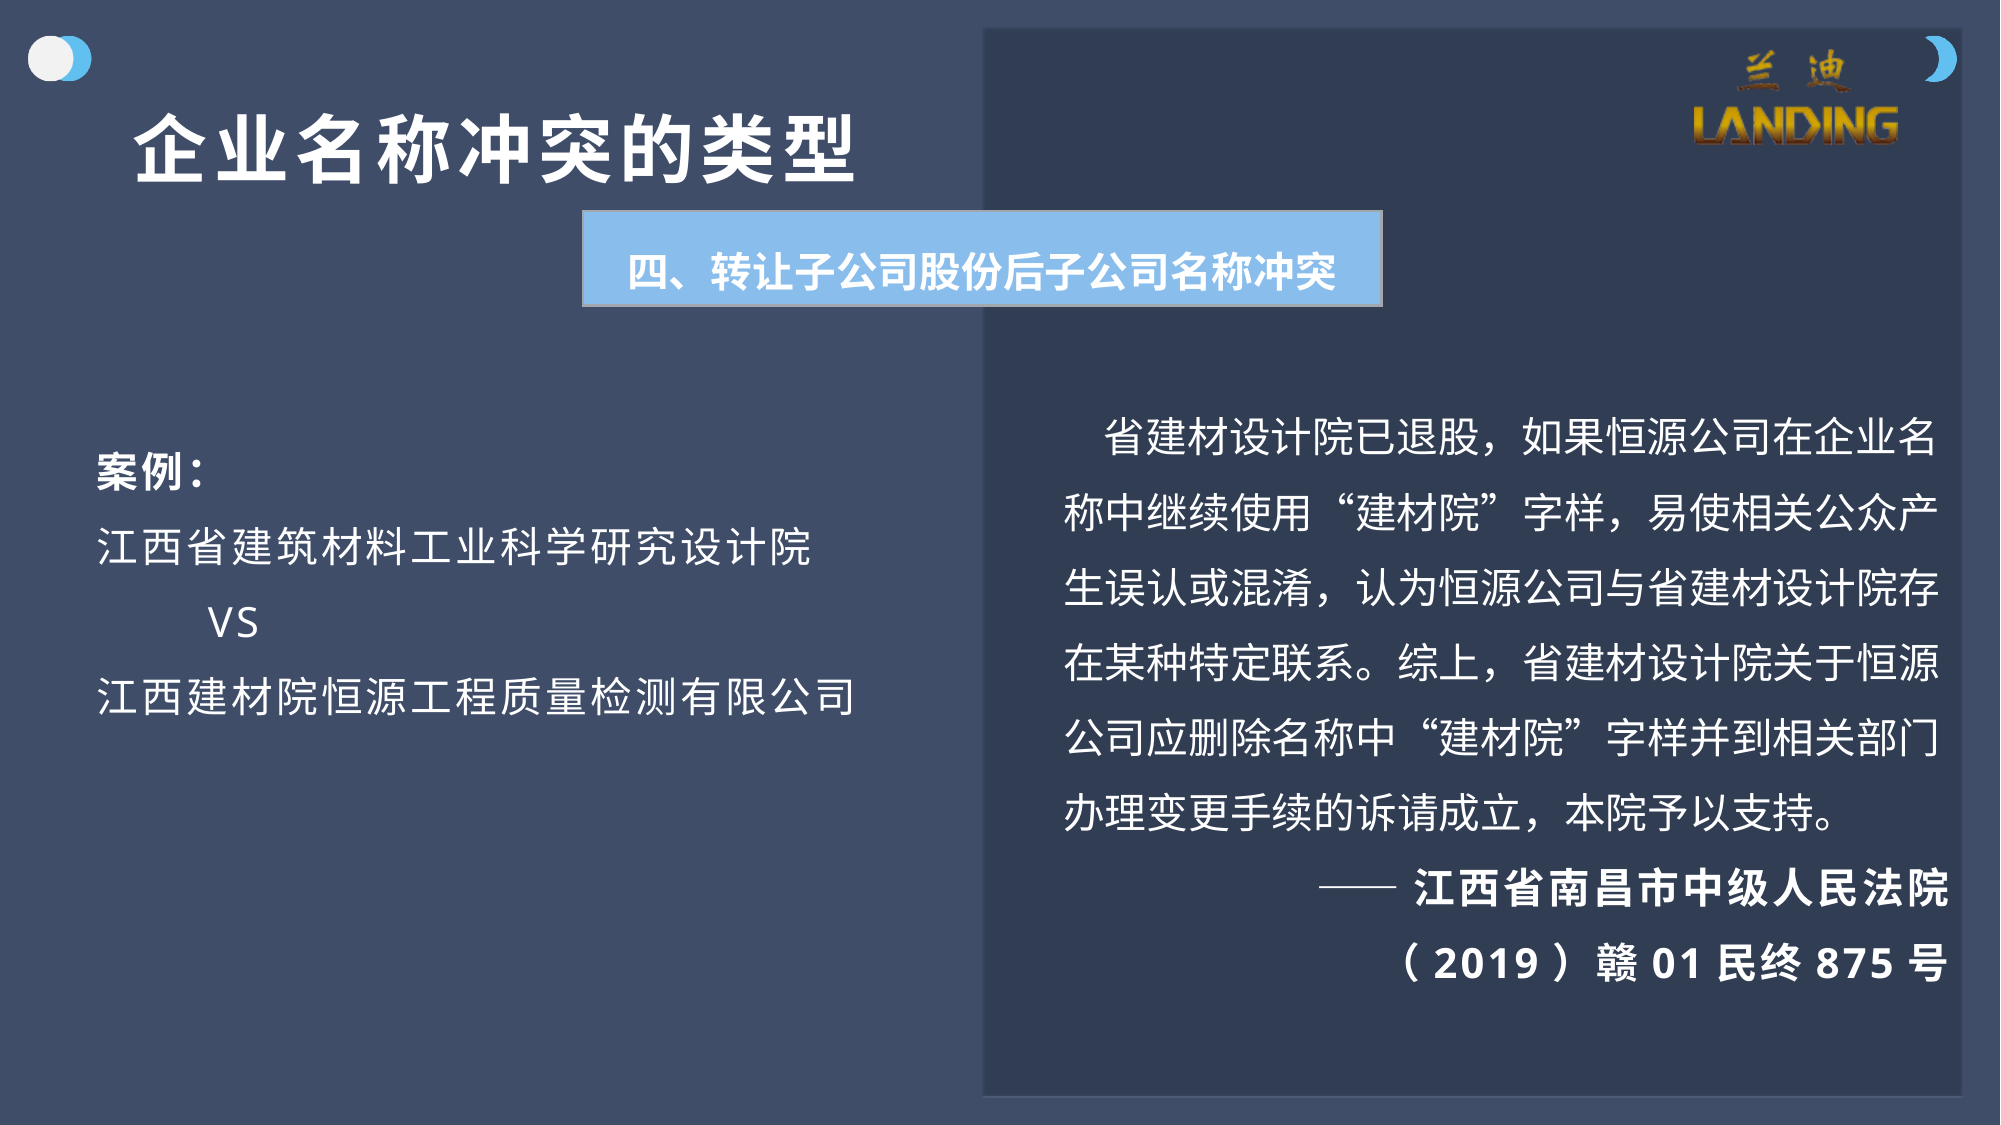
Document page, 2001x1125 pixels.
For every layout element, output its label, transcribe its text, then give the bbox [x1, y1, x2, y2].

text_box 案例： 江西省建筑材料工业科学研究设计院 VS 江西建材院恒源工程质量检测有限公司 [82, 413, 896, 804]
picture [0, 0, 119, 119]
text_box [985, 30, 1881, 94]
text_box [985, 118, 1962, 1094]
picture [1694, 0, 2000, 146]
text_box 省建材设计院已退股，如果恒源公司在企业名称中继续使用“建材院”字样，易使相关公众产生误认或混淆，认为恒源公司与省建材设计院存在某种特定联系。综上，省建材设计院关于恒源公司应删除名称中“建材院”字样并到相关部门办理变更手续的诉请成立，本院予以支持。 ——江西省南昌市中级人民法院 （2019）赣01民终875号 [1048, 319, 1964, 1125]
text_box 企业名称冲突的类型 [118, 94, 1918, 211]
text_box 四、转让子公司股份后子公司名称冲突 [582, 210, 1383, 307]
